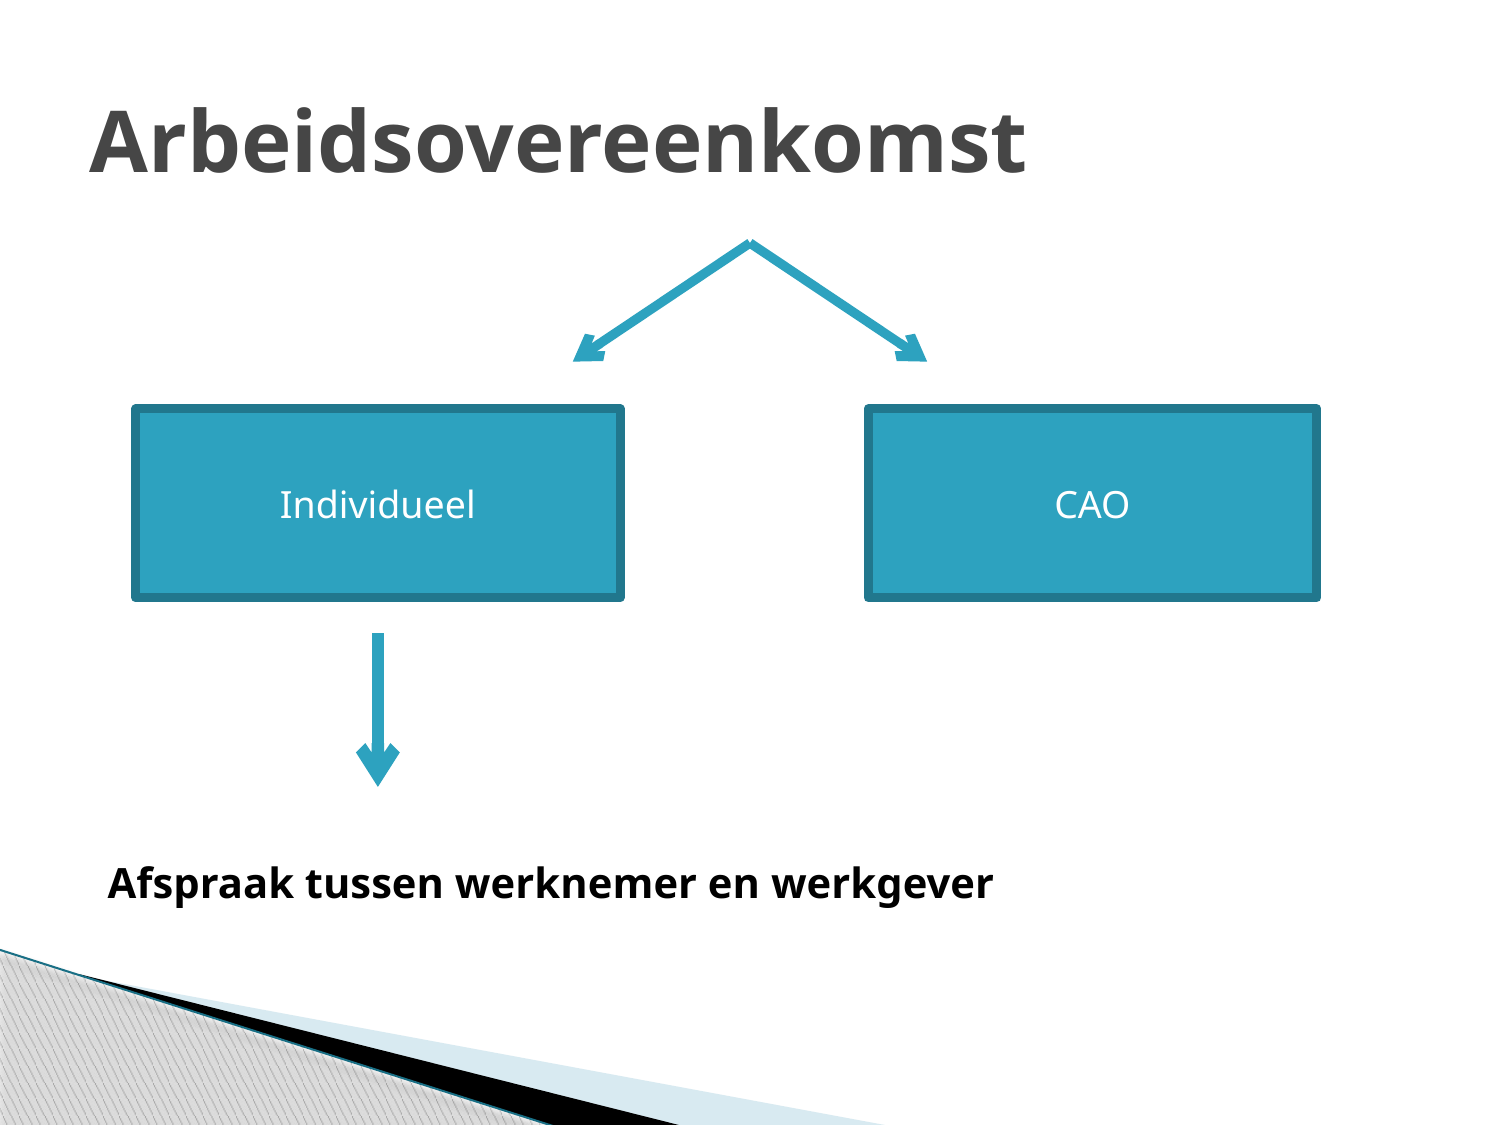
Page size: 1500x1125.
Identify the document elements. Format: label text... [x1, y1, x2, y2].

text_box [572, 242, 751, 362]
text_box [751, 242, 928, 362]
title Arbeidsovereenkomst [75, 45, 1425, 233]
list Afspraak tussen werknemer en werkgever [75, 243, 1425, 986]
text_box Individueel [131, 404, 625, 602]
text_box CAO [864, 404, 1321, 602]
